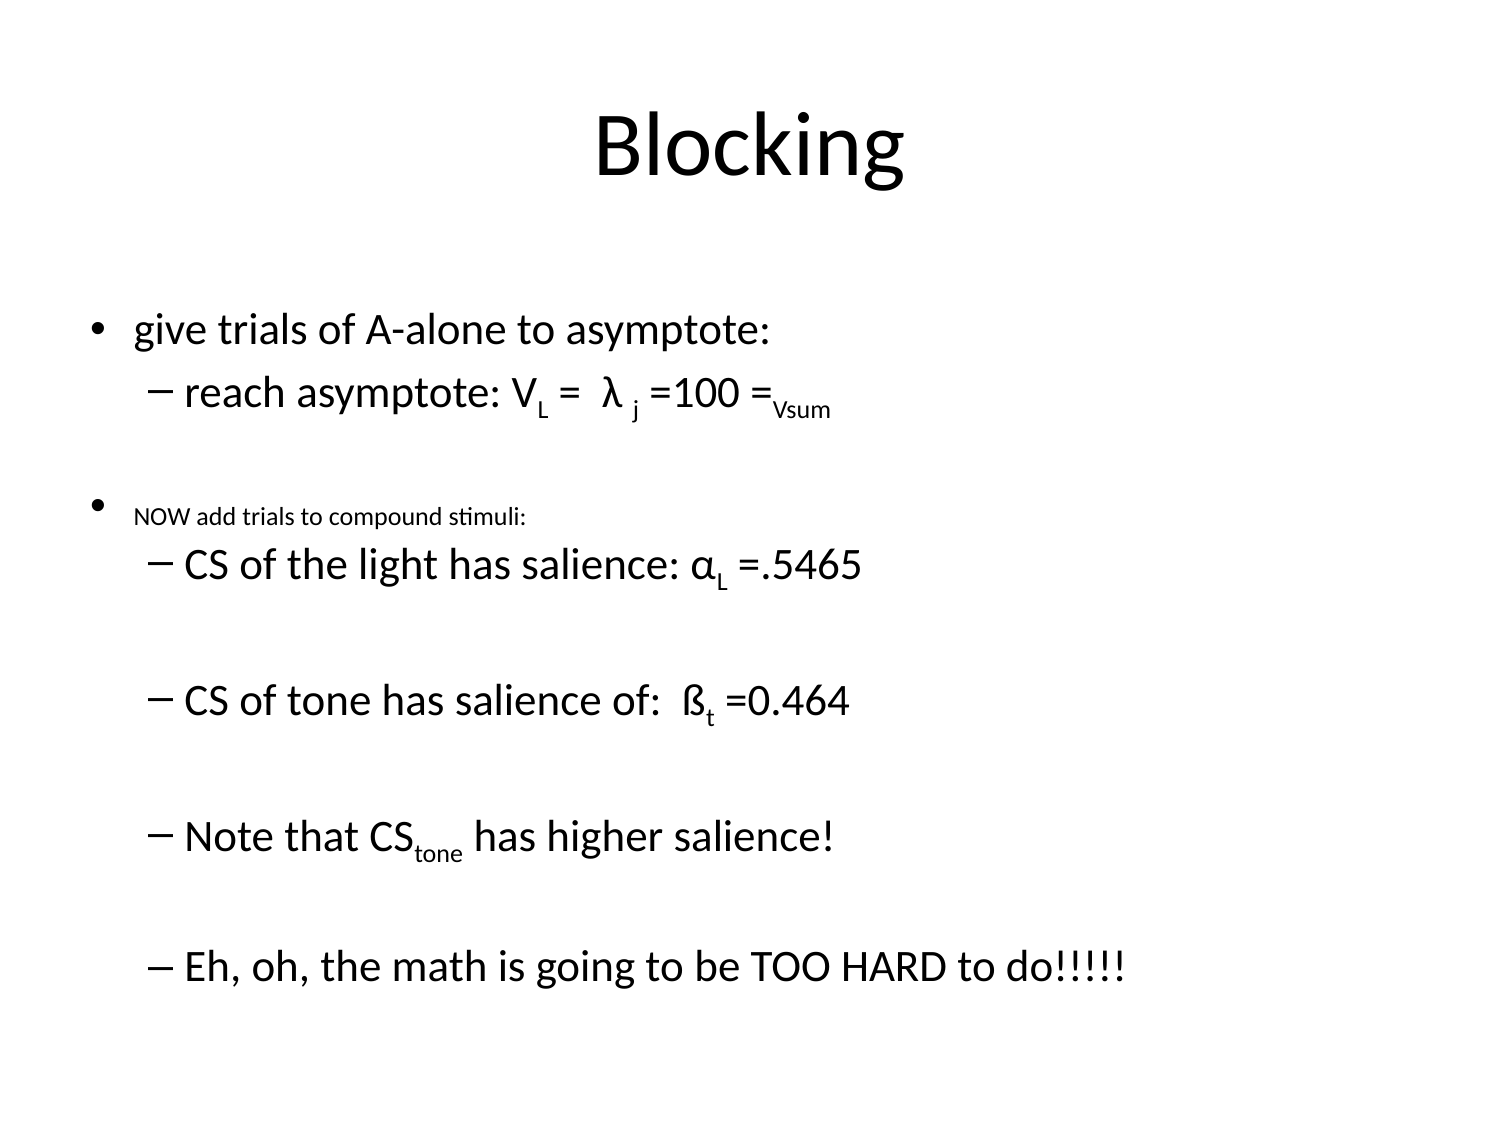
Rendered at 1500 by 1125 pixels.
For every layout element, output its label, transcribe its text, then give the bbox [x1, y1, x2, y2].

title Blocking [75, 45, 1425, 233]
list give trials of A-alone to asymptote: reach asymptote: VL = λ j =100 =Vsum NOW add trials to compound stimuli: CS of the light has salience: αL =.5465 CS of tone has salience of: ßt =0.464 Note that CStone has higher salience! Eh, oh, the math is going to be TOO HARD to do!!!!! [75, 262, 1425, 1005]
